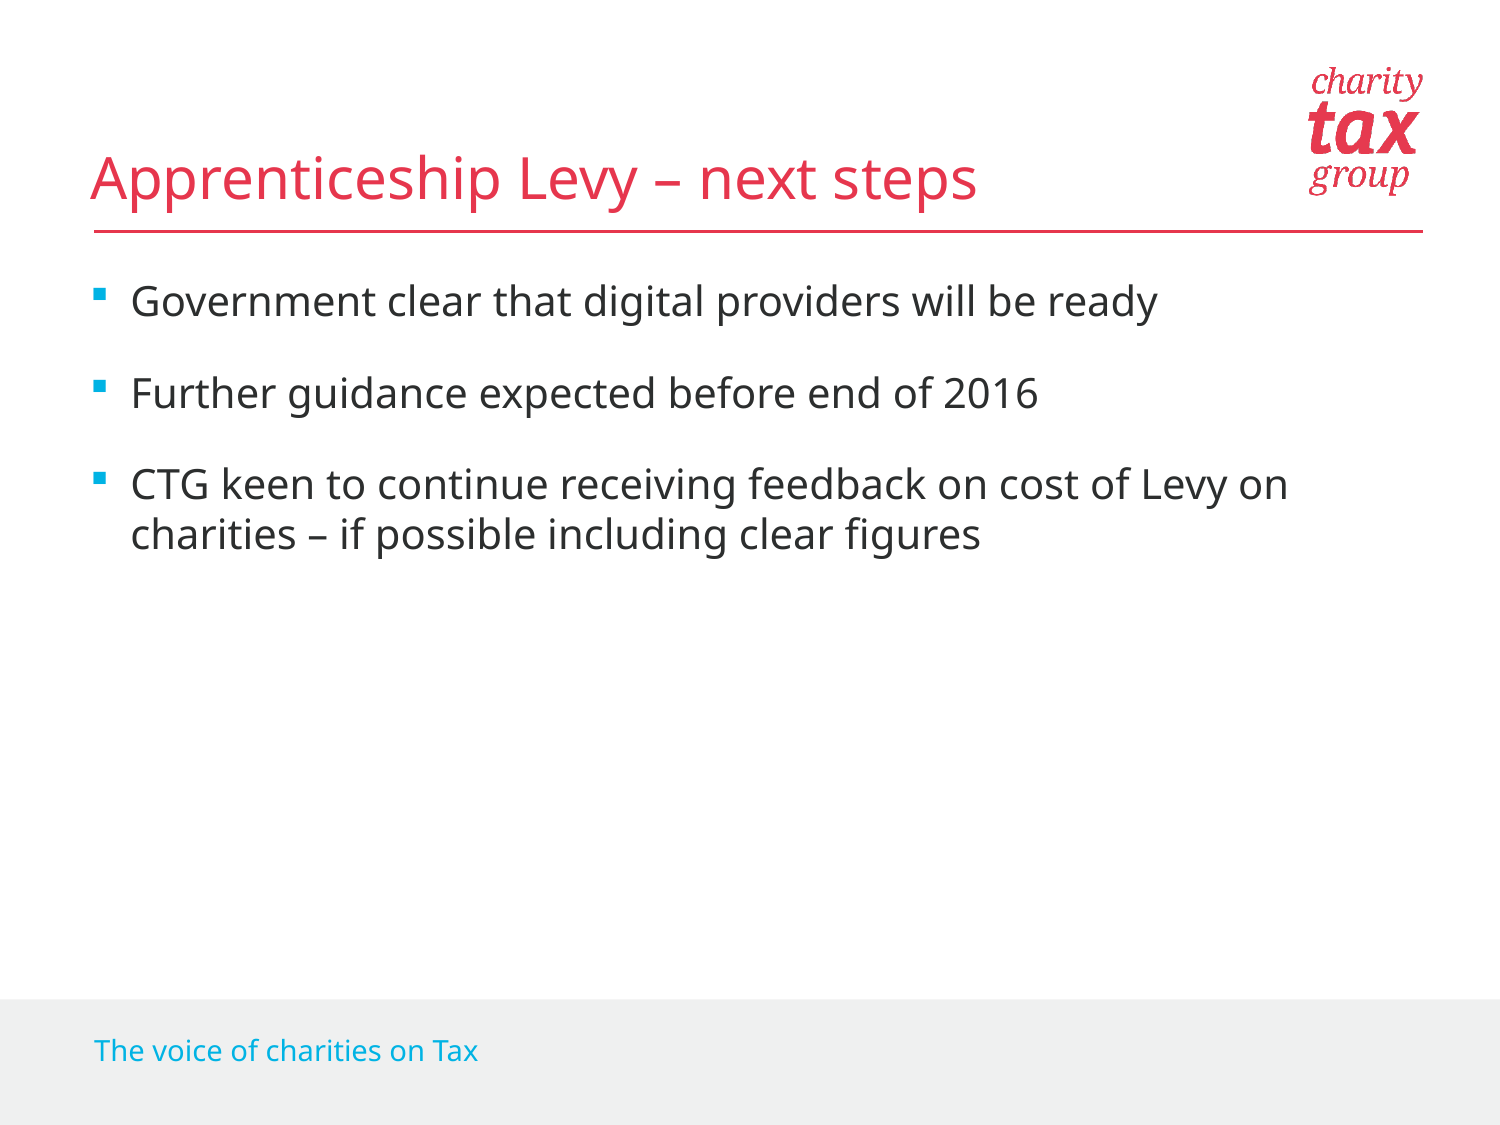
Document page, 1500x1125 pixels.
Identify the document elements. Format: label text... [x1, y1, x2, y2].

title Apprenticeship Levy – next steps [75, 31, 1258, 219]
list Government clear that digital providers will be ready Further guidance expected before end of 2016 CTG keen to continue receiving feedback on cost of Levy on charities – if possible including clear figures [75, 267, 1422, 959]
picture [1307, 65, 1423, 197]
footer The voice of charities on Tax [79, 1024, 668, 1103]
